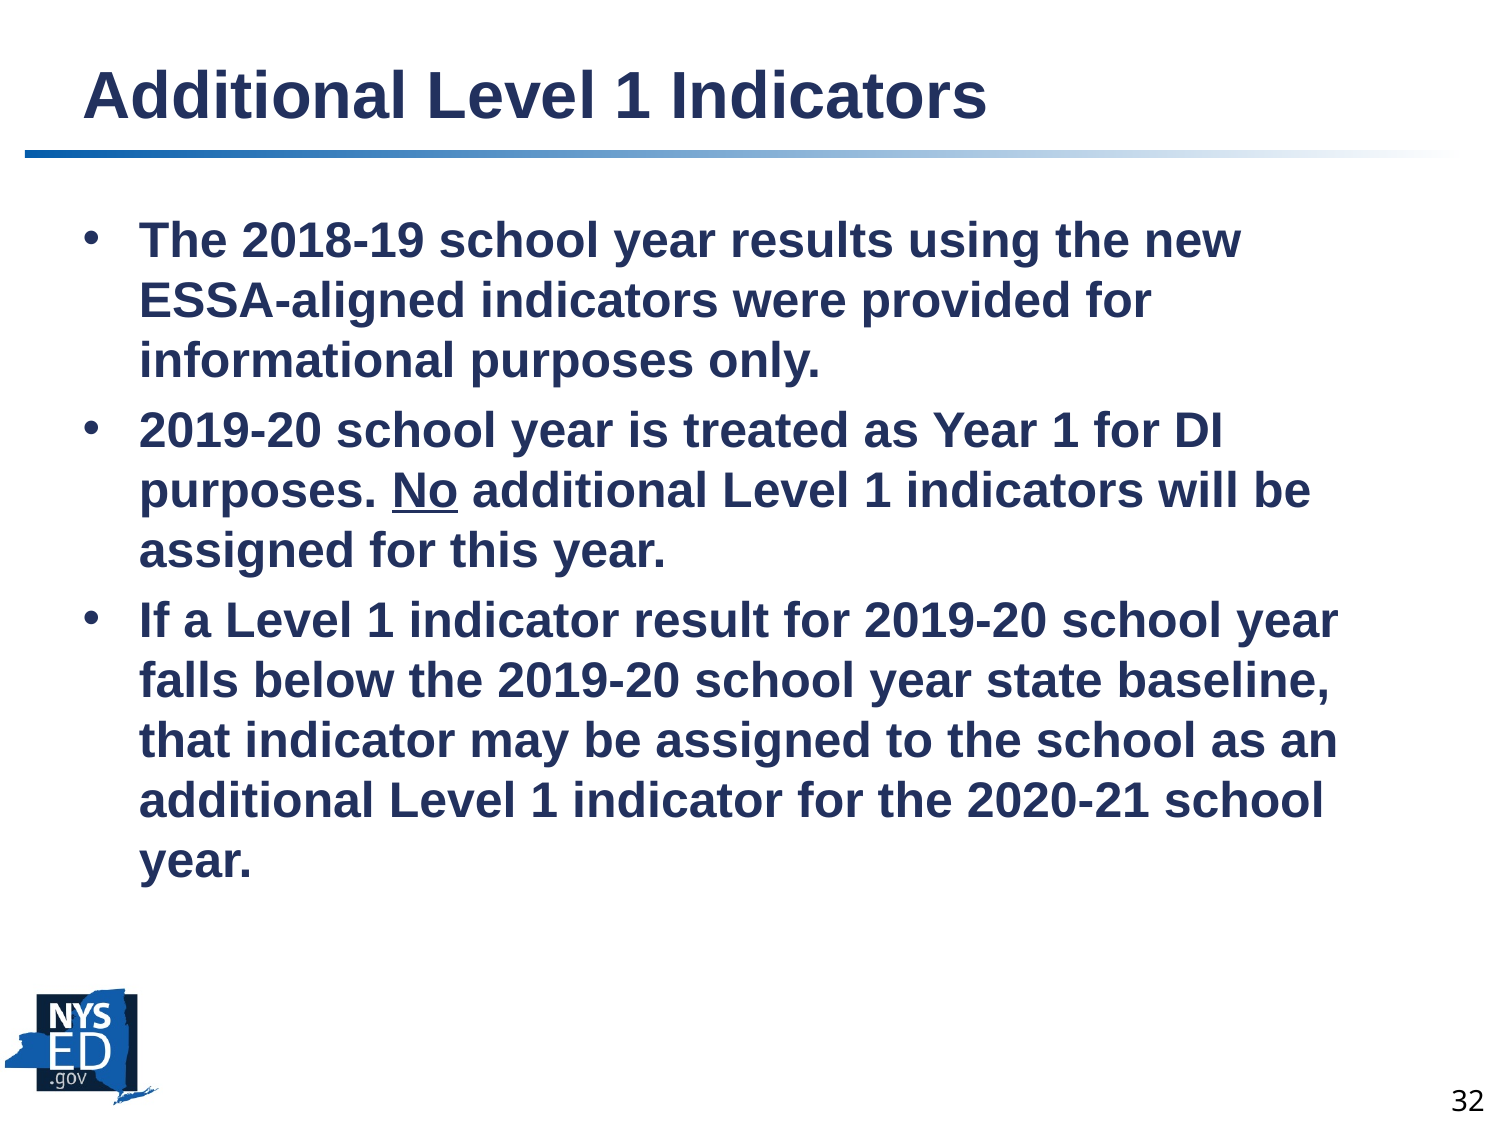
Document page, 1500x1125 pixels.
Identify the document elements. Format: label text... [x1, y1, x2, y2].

slide_number 32 [1149, 1074, 1500, 1125]
picture [0, 962, 163, 1125]
list The 2018-19 school year results using the new ESSA-aligned indicators were provided for informational purposes only. 2019-20 school year is treated as Year 1 for DI purposes. No additional Level 1 indicators will be assigned for this year. If a Level 1 indicator result for 2019-20 school year falls below the 2019-20 school year state baseline, that indicator may be assigned to the school as an additional Level 1 indicator for the 2020-21 school year. [67, 200, 1358, 1004]
title Additional Level 1 Indicators [67, 0, 1450, 139]
